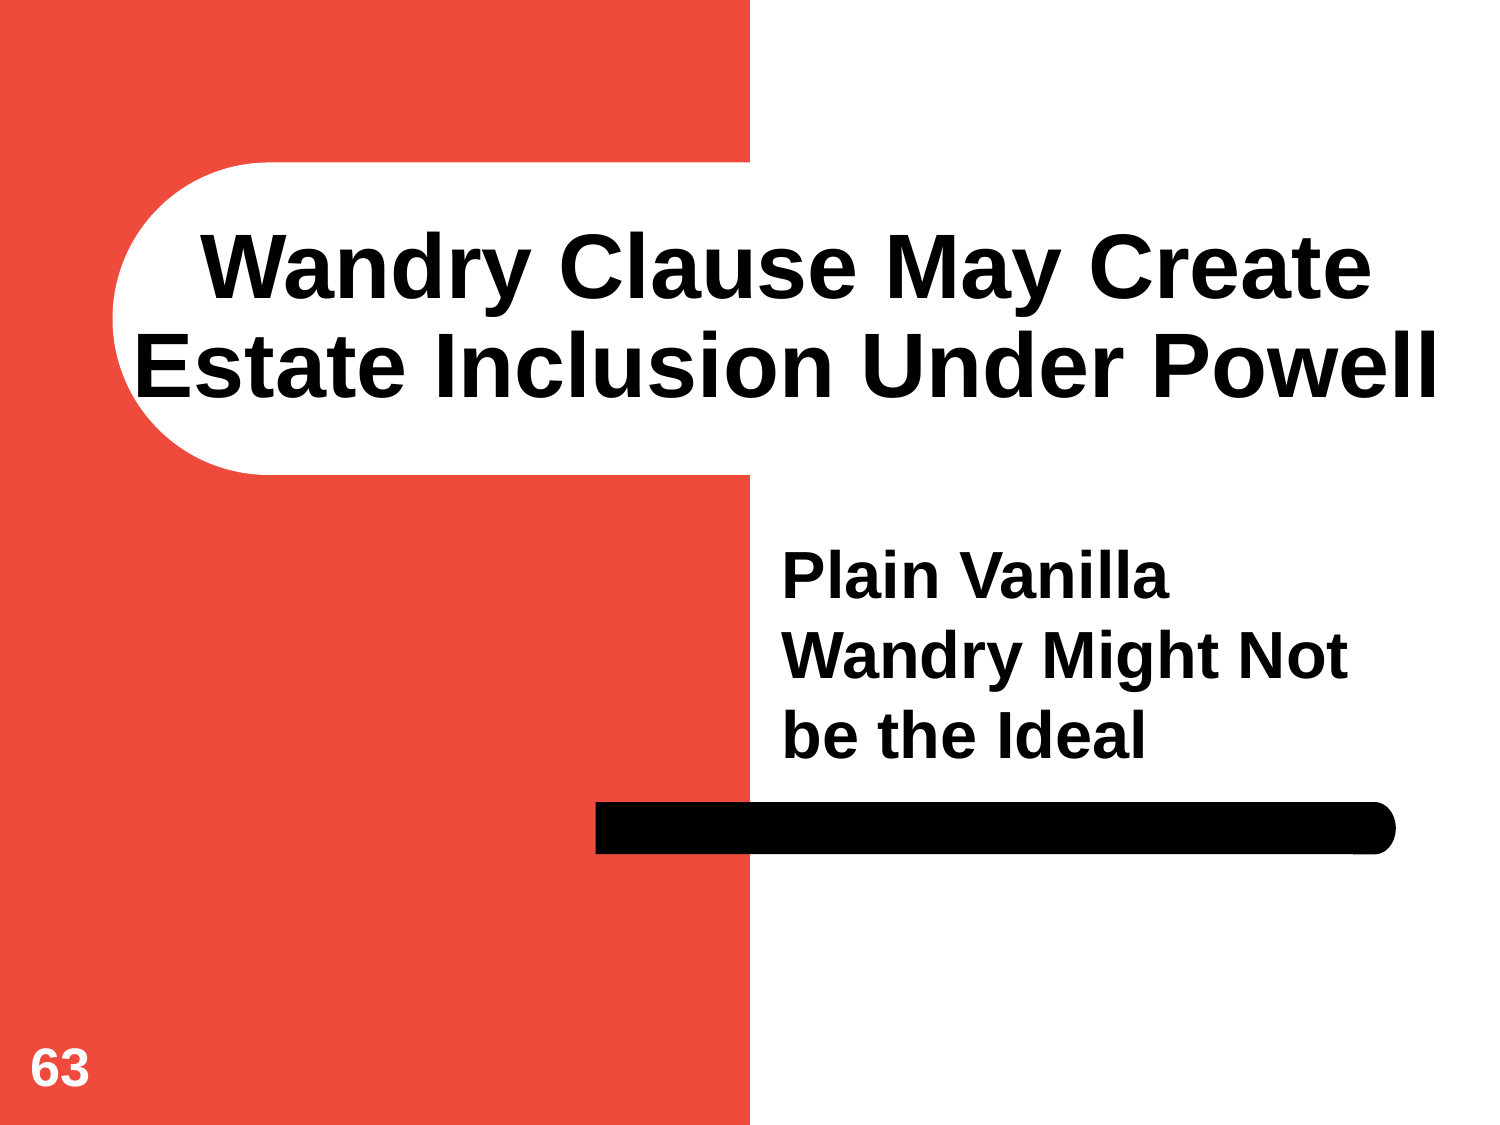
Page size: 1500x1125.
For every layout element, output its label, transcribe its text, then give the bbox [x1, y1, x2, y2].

subtitle Plain Vanilla Wandry Might Not be the Ideal [766, 480, 1425, 780]
title Wandry Clause May Create Estate Inclusion Under Powell [112, 162, 1463, 475]
slide_number 63 [12, 1025, 109, 1106]
